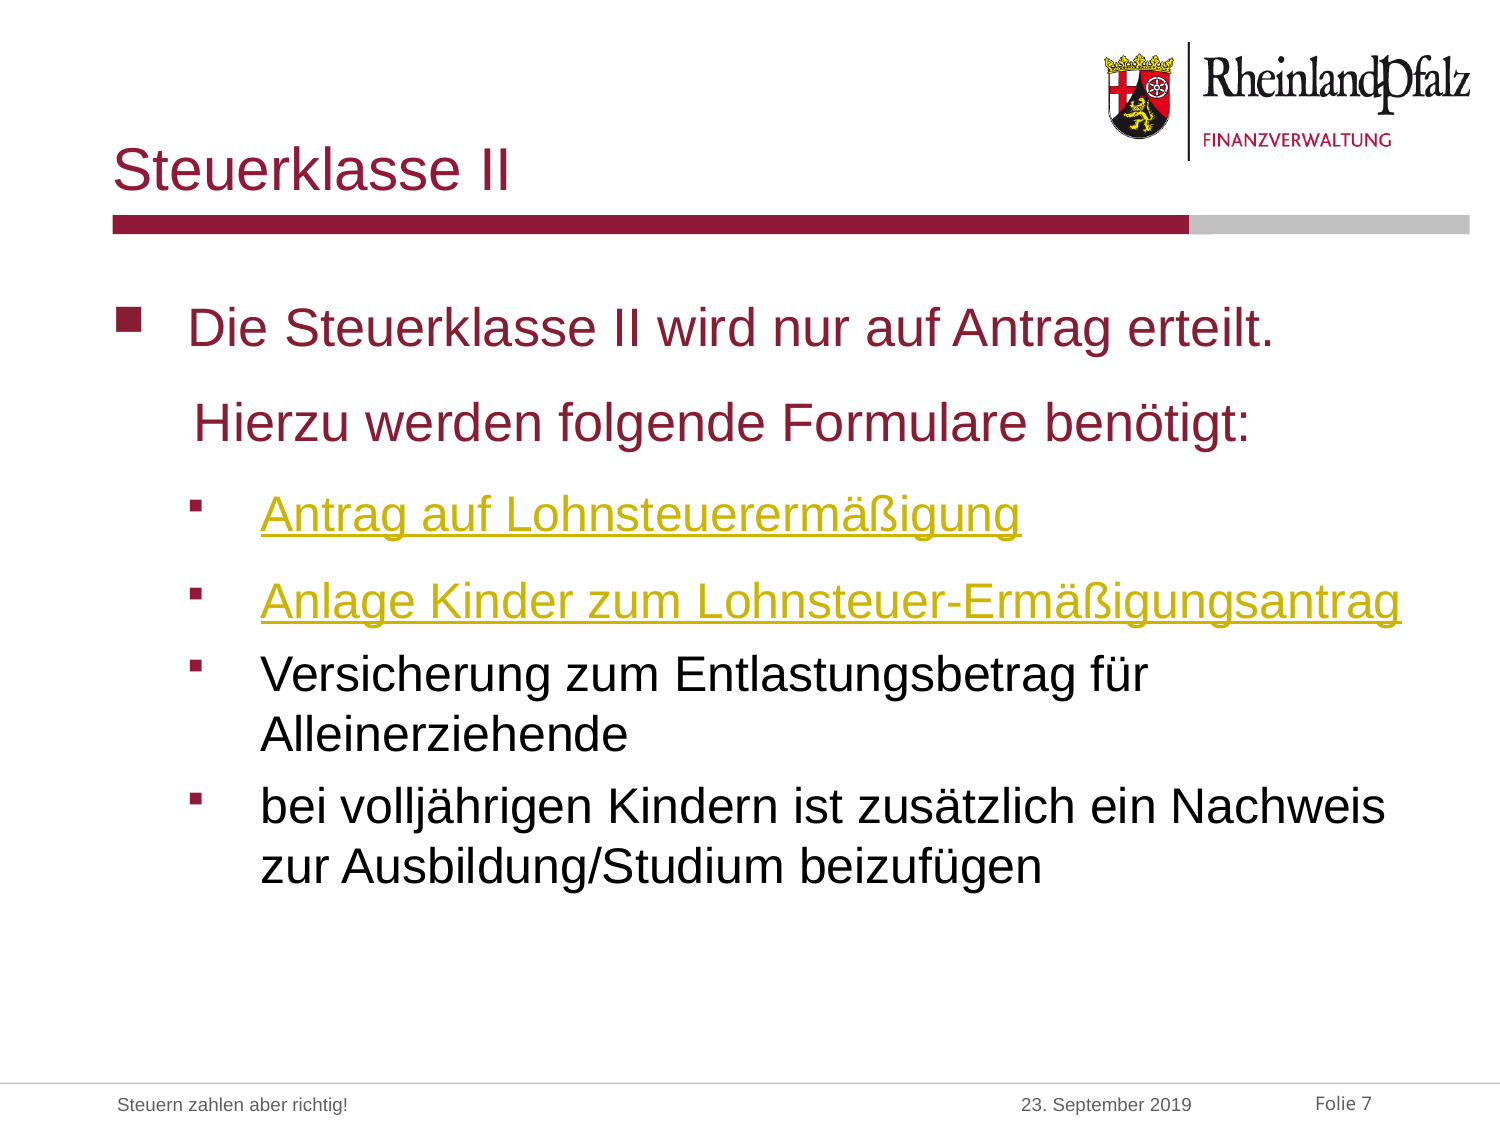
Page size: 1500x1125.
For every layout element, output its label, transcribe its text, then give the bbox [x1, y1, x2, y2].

picture [1104, 42, 1470, 215]
title Steuerklasse II [112, 43, 1075, 203]
list Die Steuerklasse II wird nur auf Antrag erteilt. Hierzu werden folgende Formulare benötigt: Antrag auf Lohnsteuerermäßigung Anlage Kinder zum Lohnsteuer-Ermäßigungsantrag Versicherung zum Entlastungsbetrag für Alleinerziehende bei volljährigen Kindern ist zusätzlich ein Nachweis zur Ausbildung/Studium beizufügen [112, 266, 1471, 1063]
